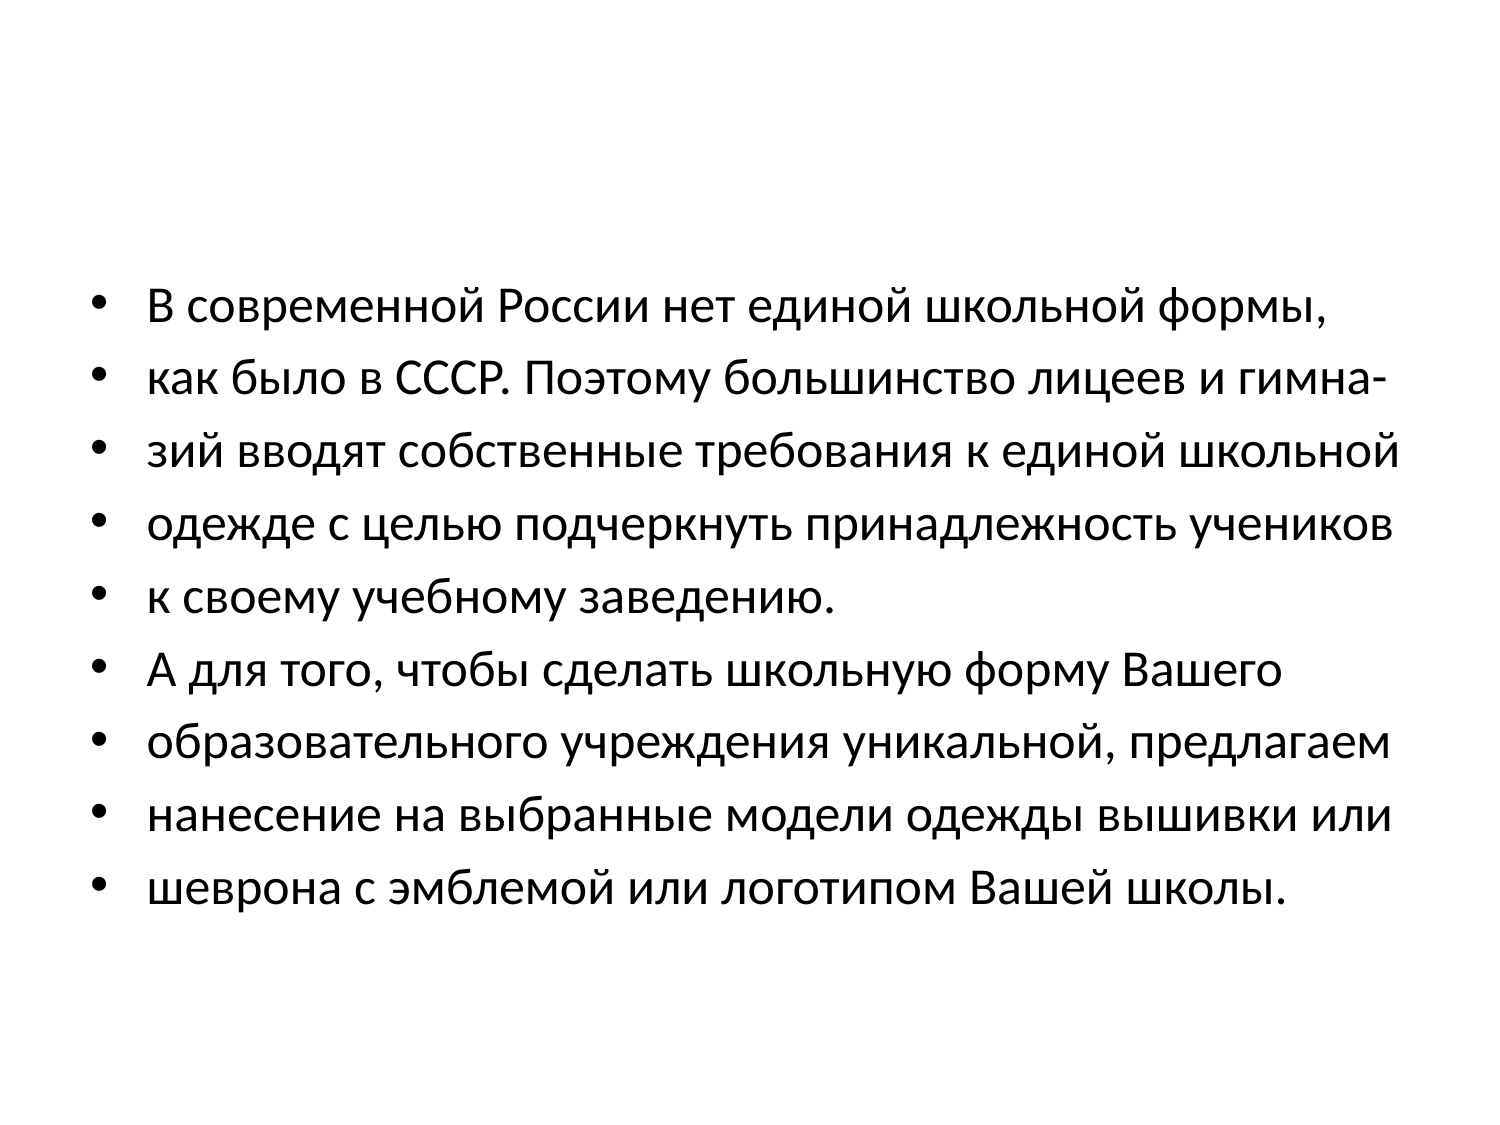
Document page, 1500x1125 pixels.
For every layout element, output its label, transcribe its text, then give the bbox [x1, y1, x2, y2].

list В современной России нет единой школьной формы, как было в СССР. Поэтому большинство лицеев и гимна- зий вводят собственные требования к единой школьной одежде с целью подчеркнуть принадлежность учеников к своему учебному заведению. А для того, чтобы сделать школьную форму Вашего образовательного учреждения уникальной, предлагаем нанесение на выбранные модели одежды вышивки или шеврона с эмблемой или логотипом Вашей школы. [75, 262, 1425, 1005]
